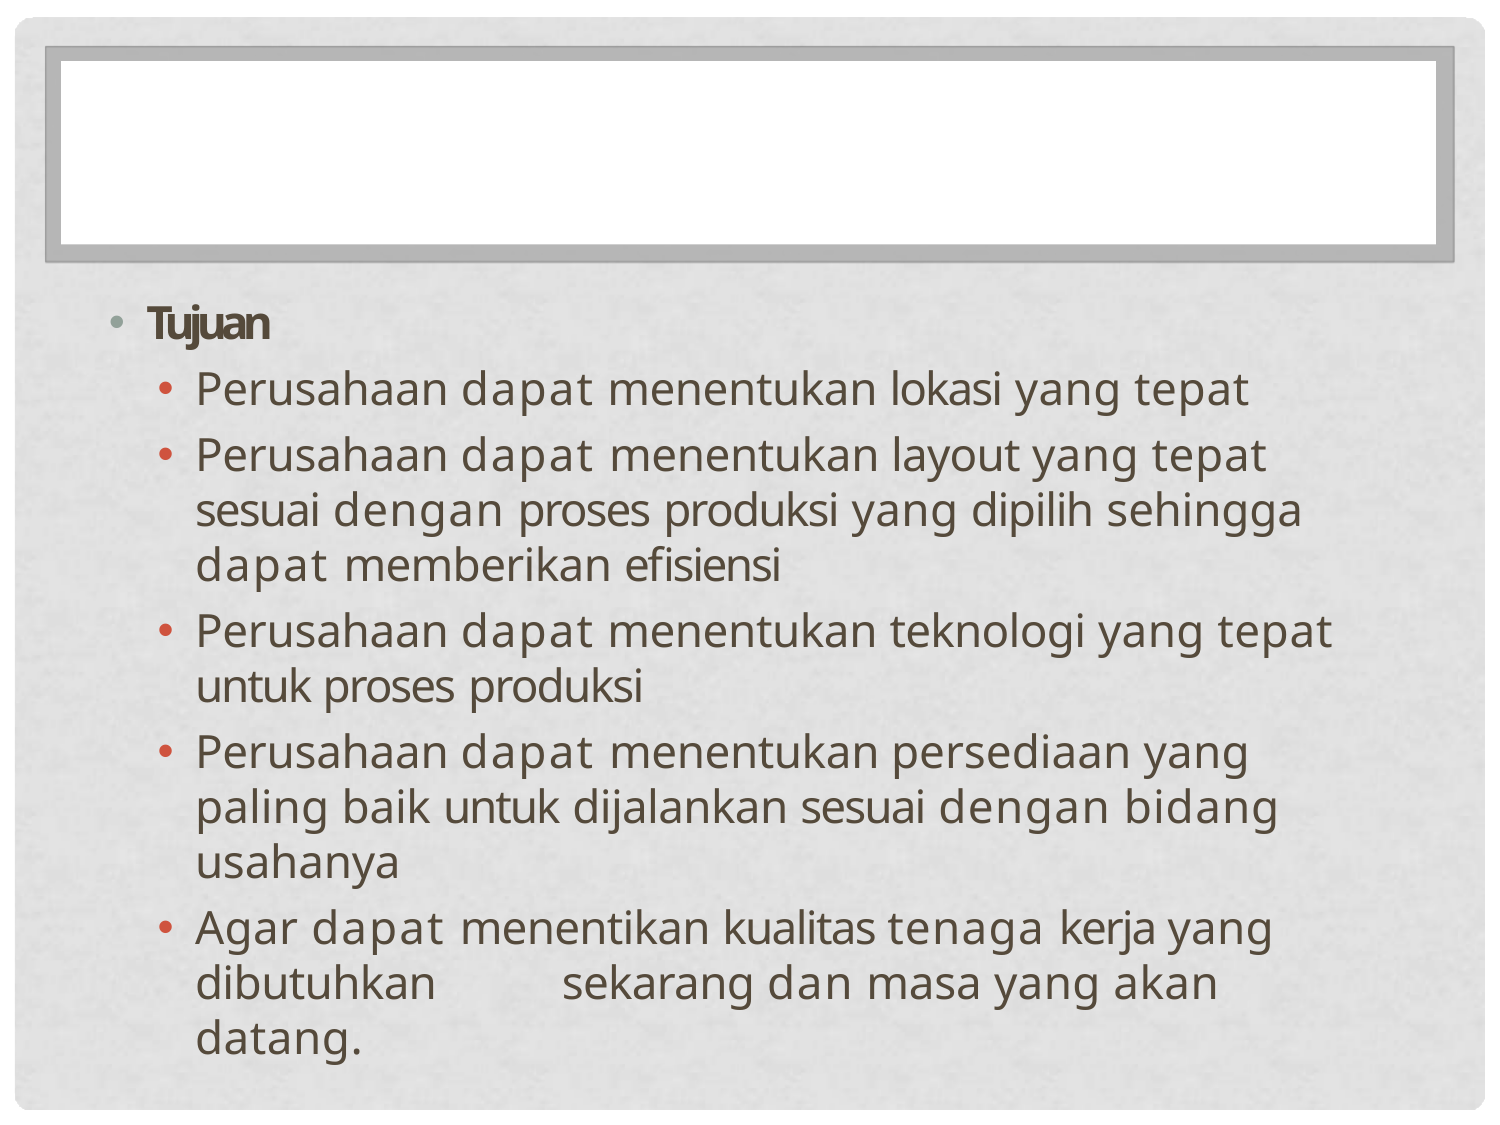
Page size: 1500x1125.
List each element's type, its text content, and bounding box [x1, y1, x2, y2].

picture [14, 16, 1485, 1110]
text_box [44, 45, 1456, 264]
text_box Tujuan Perusahaan dapat menentukan lokasi yang tepat Perusahaan dapat menentukan layout yang tepat sesuai dengan proses produksi yang dipilih sehingga dapat memberikan efisiensi Perusahaan dapat menentukan teknologi yang tepat untuk proses produksi Perusahaan dapat menentukan persediaan yang paling baik untuk dijalankan sesuai dengan bidang usahanya Agar dapat menentikan kualitas tenaga kerja yang dibutuhkan sekarang dan masa yang akan datang. [106, 281, 1394, 1064]
text_box [61, 61, 1436, 245]
